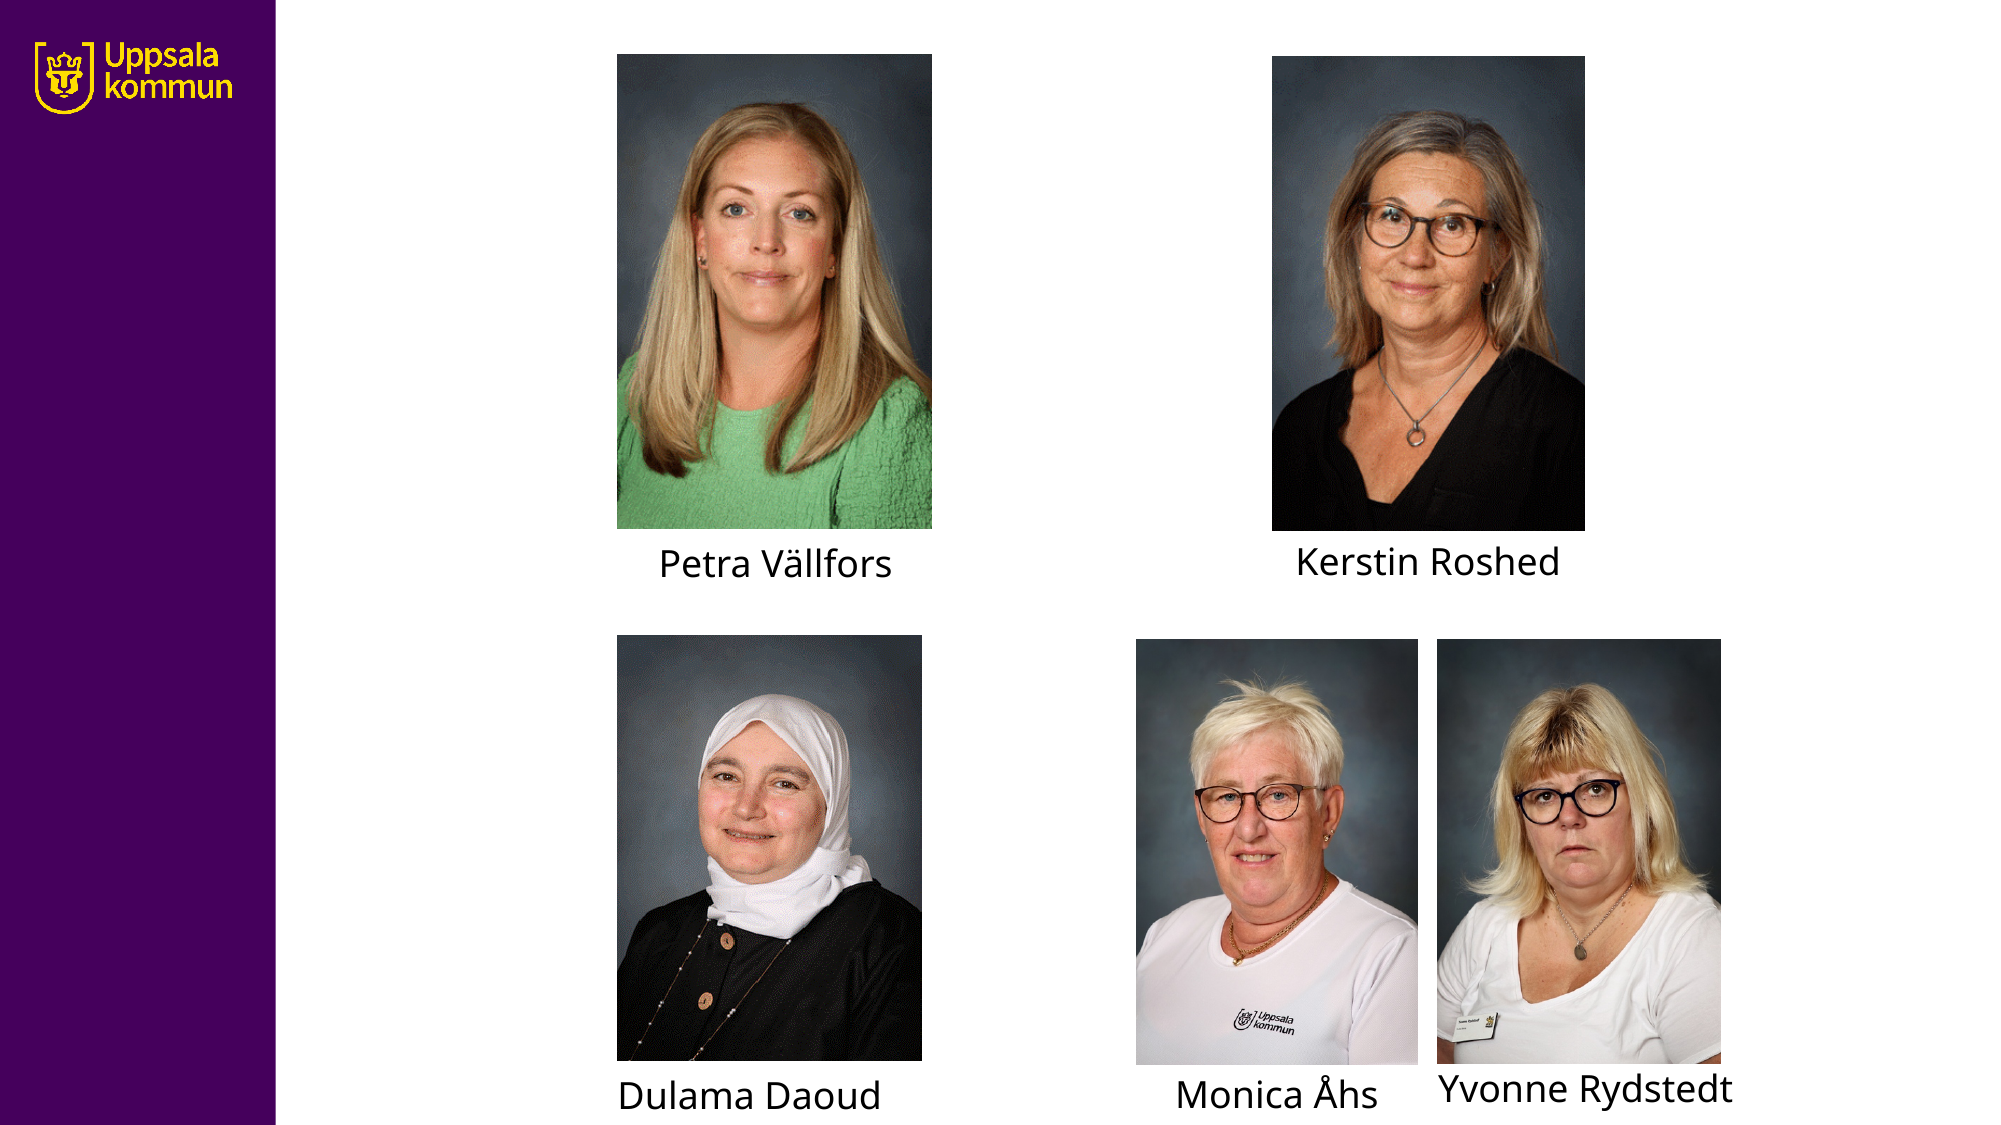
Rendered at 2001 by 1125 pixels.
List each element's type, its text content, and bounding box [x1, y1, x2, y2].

picture [22, 30, 243, 126]
text_box Kerstin Roshed [1280, 540, 1577, 591]
picture [1272, 56, 1585, 532]
picture [617, 54, 933, 530]
picture [617, 635, 923, 1061]
text_box Monica Åhs [1160, 1074, 1394, 1124]
text_box Dulama Daoud [602, 1064, 898, 1125]
text_box Petra Vällfors [643, 538, 909, 593]
text_box Yvonne Rydstedt [1423, 1057, 1749, 1118]
picture [1135, 639, 1418, 1065]
picture [1437, 639, 1721, 1064]
